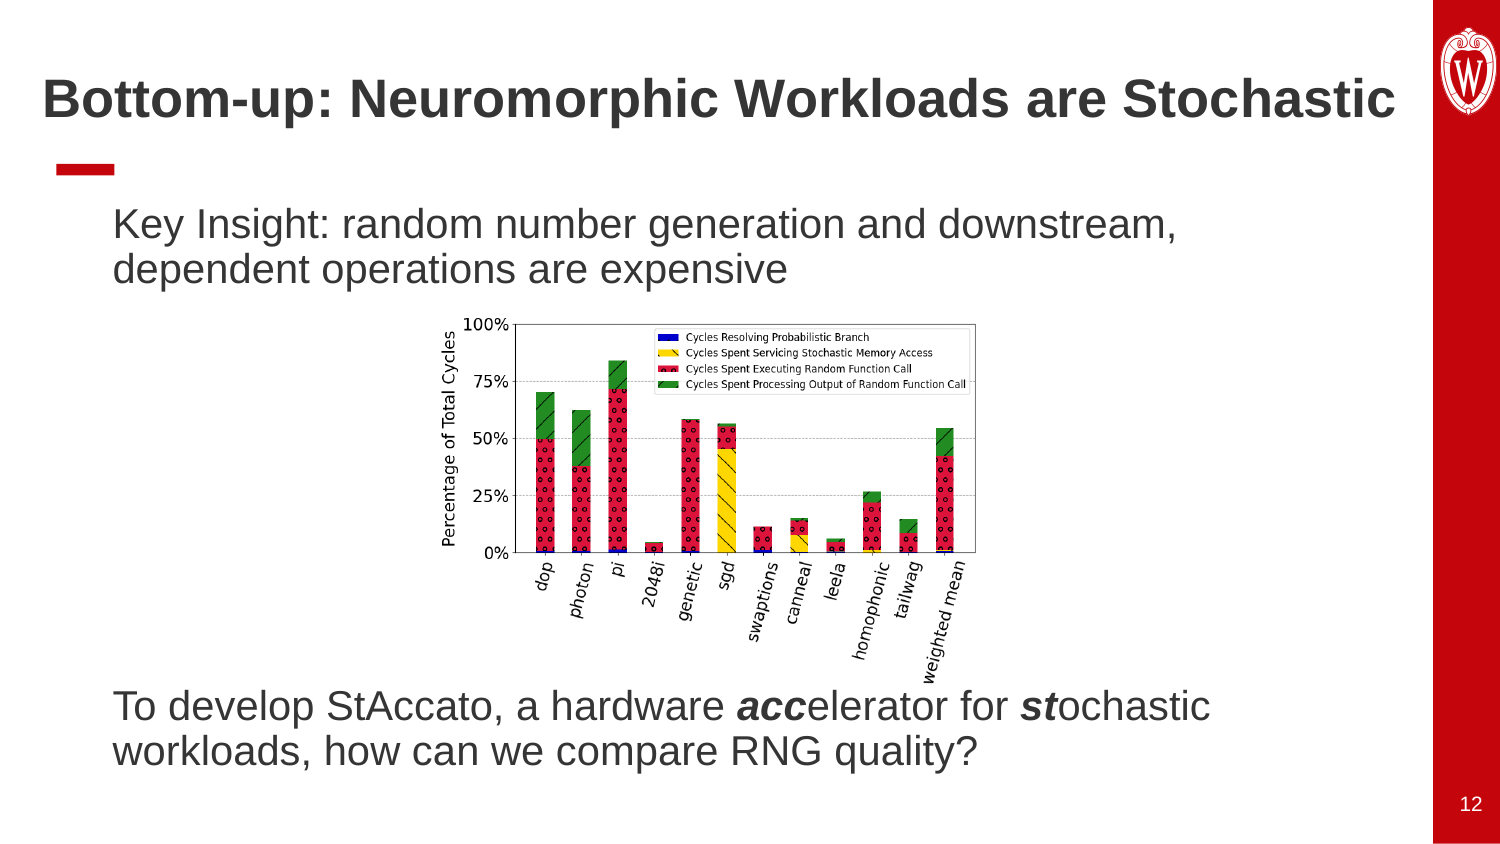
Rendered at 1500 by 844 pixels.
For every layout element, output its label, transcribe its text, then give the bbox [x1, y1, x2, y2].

list To develop StAccato, a hardware accelerator for stochastic workloads, how can we compare RNG quality? [56, 679, 1359, 844]
slide_number ‹#› [1403, 779, 1494, 844]
list Key Insight: random number generation and downstream, dependent operations are expensive [56, 197, 1359, 679]
picture [435, 311, 980, 692]
picture [1440, 27, 1497, 116]
list Bottom-up: Neuromorphic Workloads are Stochastic [42, 0, 1420, 130]
